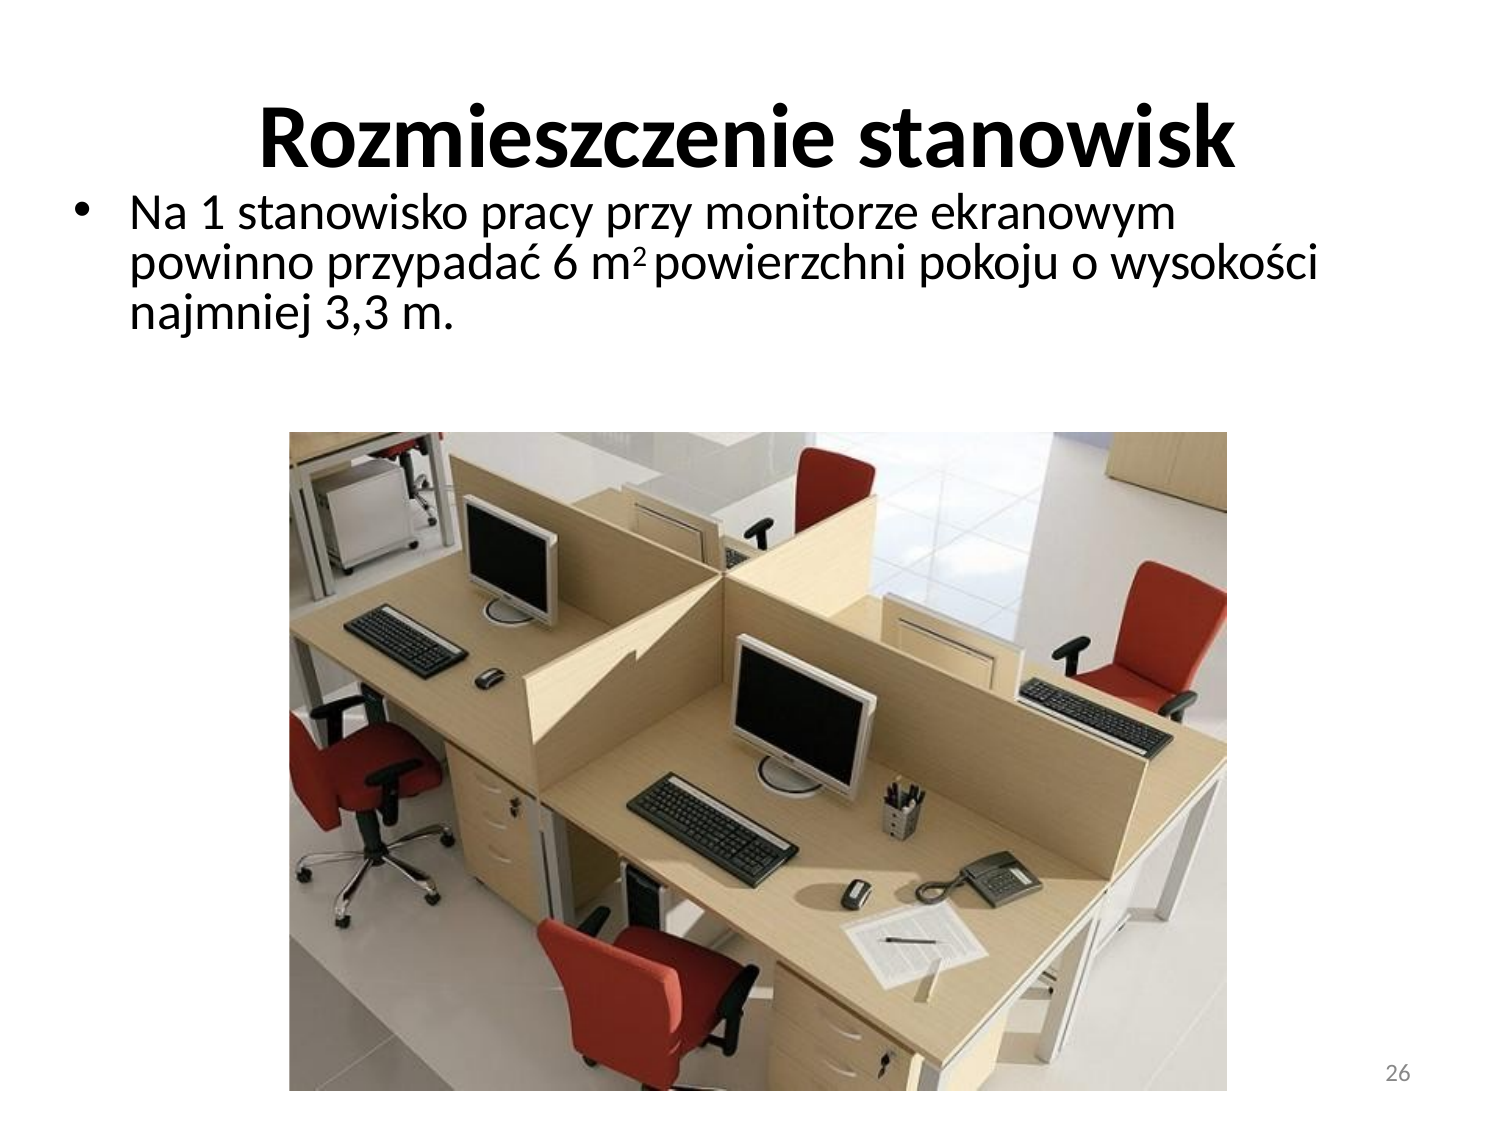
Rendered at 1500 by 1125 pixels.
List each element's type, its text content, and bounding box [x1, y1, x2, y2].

title Rozmieszczenie stanowisk [256, 73, 1247, 175]
slide_number 26 [1381, 1060, 1415, 1125]
text_box [289, 432, 1227, 1091]
text_box Na 1 stanowisko pracy przy monitorze ekranowym powinno przypadać 6 m2 powierzchni pokoju o wysokości najmniej 3,3 m. [71, 175, 1338, 340]
